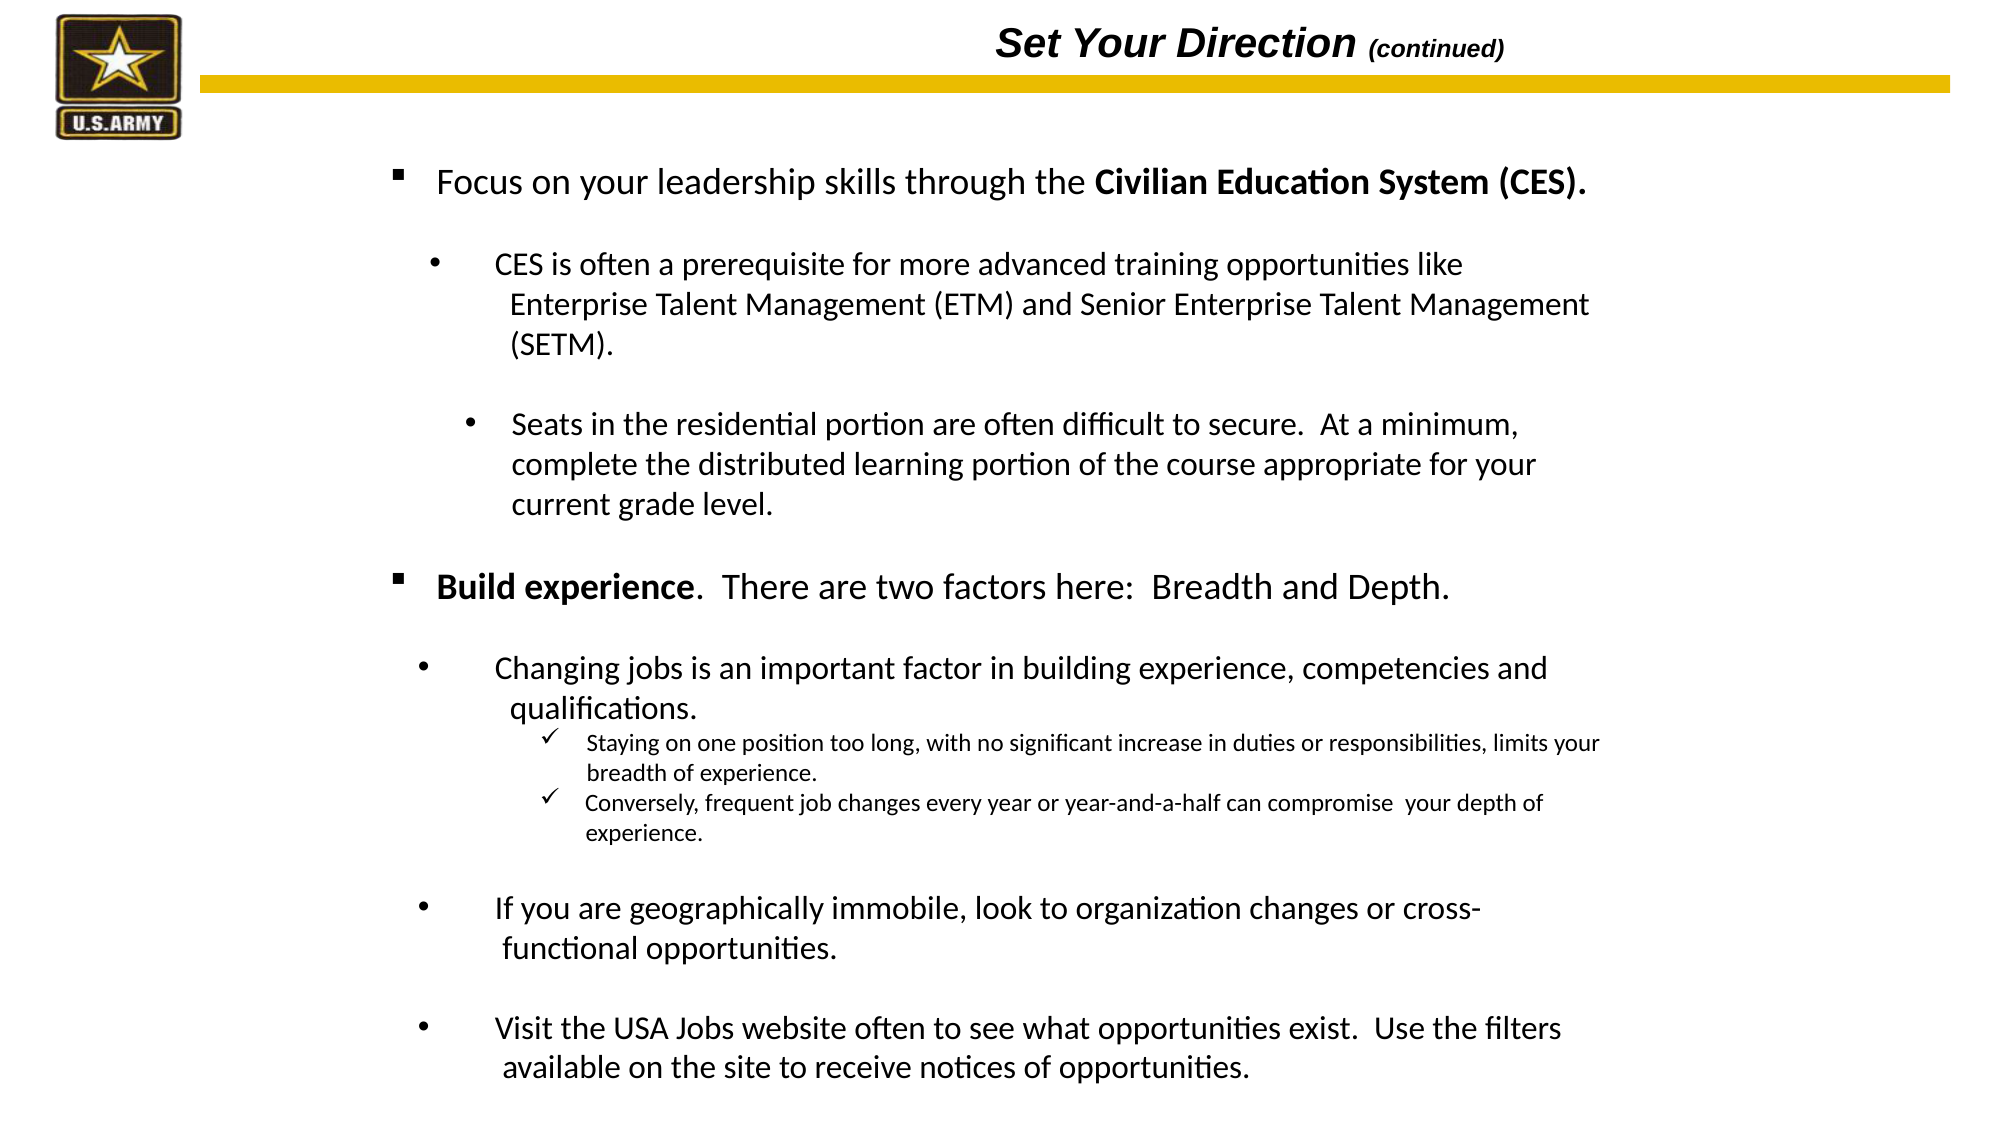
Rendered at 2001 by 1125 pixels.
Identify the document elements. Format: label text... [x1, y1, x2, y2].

text_box Focus on your leadership skills through the Civilian Education System (CES). CES is often a prerequisite for more advanced training opportunities like Enterprise Talent Management (ETM) and Senior Enterprise Talent Management (SETM). Seats in the residential portion are often difficult to secure. At a minimum, complete the distributed learning portion of the course appropriate for your current grade level. Build experience. There are two factors here: Breadth and Depth. Changing jobs is an important factor in building experience, competencies and qualifications. Staying on one position too long, with no significant increase in duties or responsibilities, limits your breadth of experience. Conversely, frequent job changes every year or year-and-a-half can compromise your depth of experience. If you are geographically immobile, look to organization changes or cross- functional opportunities. Visit the USA Jobs website often to see what opportunities exist. Use the filters available on the site to receive notices of opportunities. [374, 205, 1638, 1093]
picture [50, 12, 197, 141]
title Set Your Direction (continued) [360, 16, 2000, 205]
